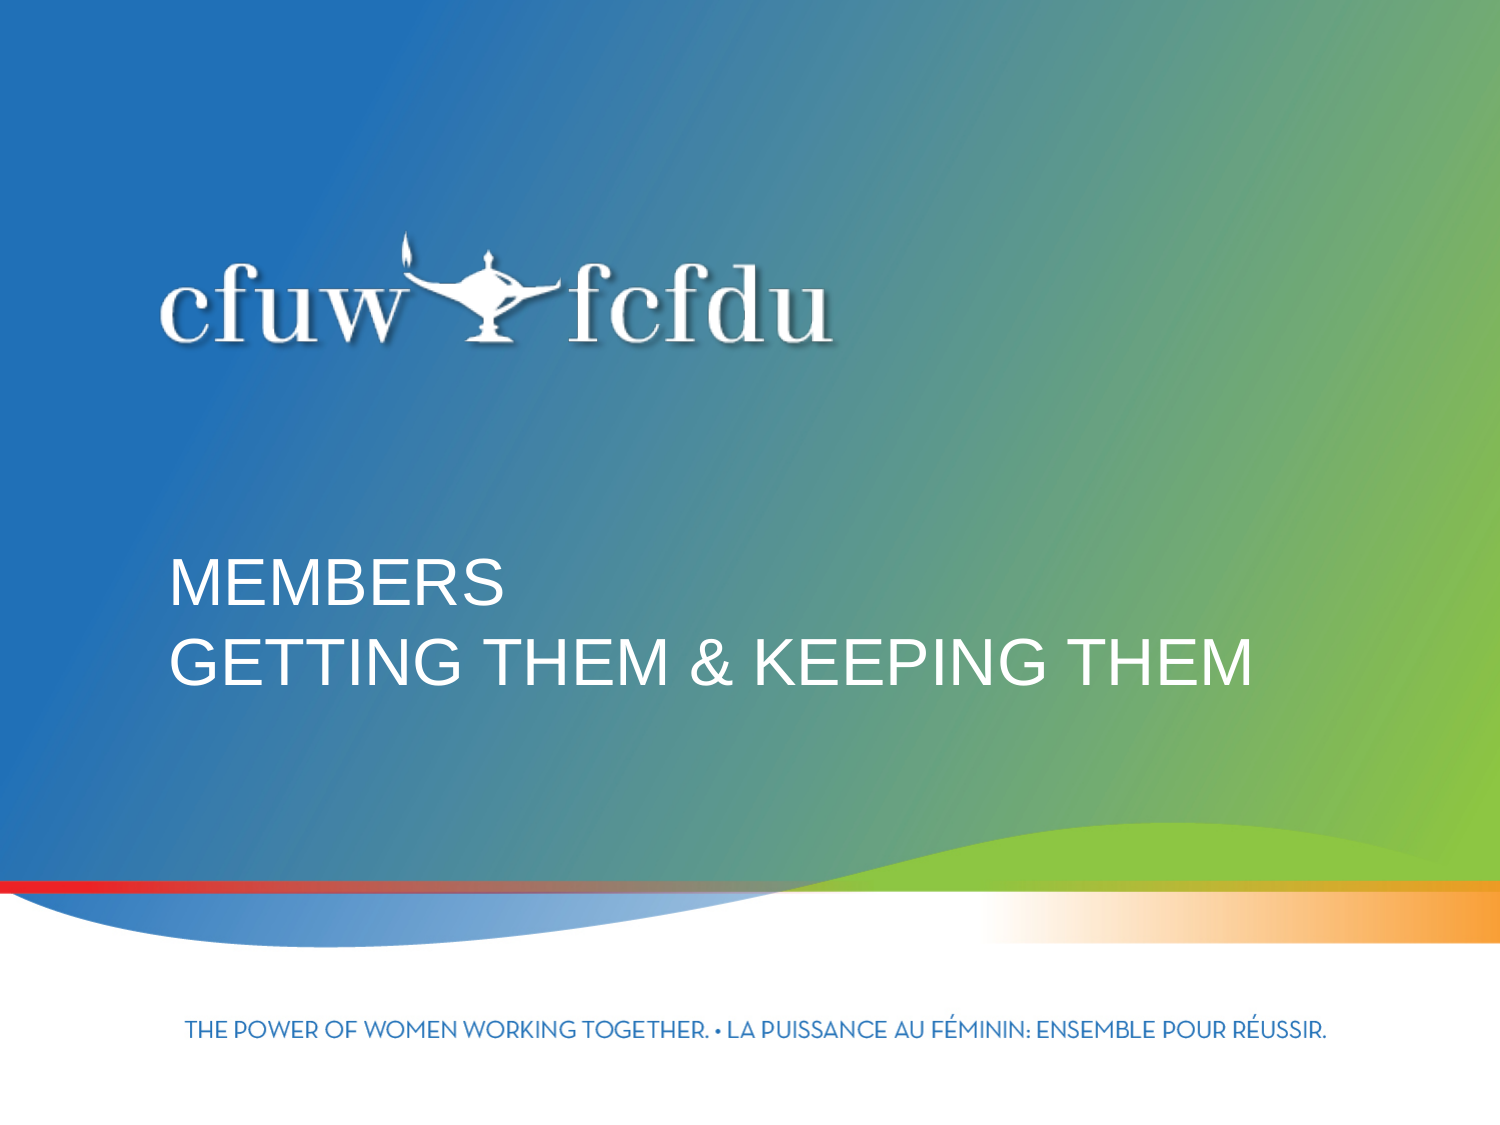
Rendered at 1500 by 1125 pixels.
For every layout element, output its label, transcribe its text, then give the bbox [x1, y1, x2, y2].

picture [0, 0, 1500, 1125]
subtitle [153, 573, 1204, 821]
title Members Getting them & keeping them [153, 531, 1353, 731]
